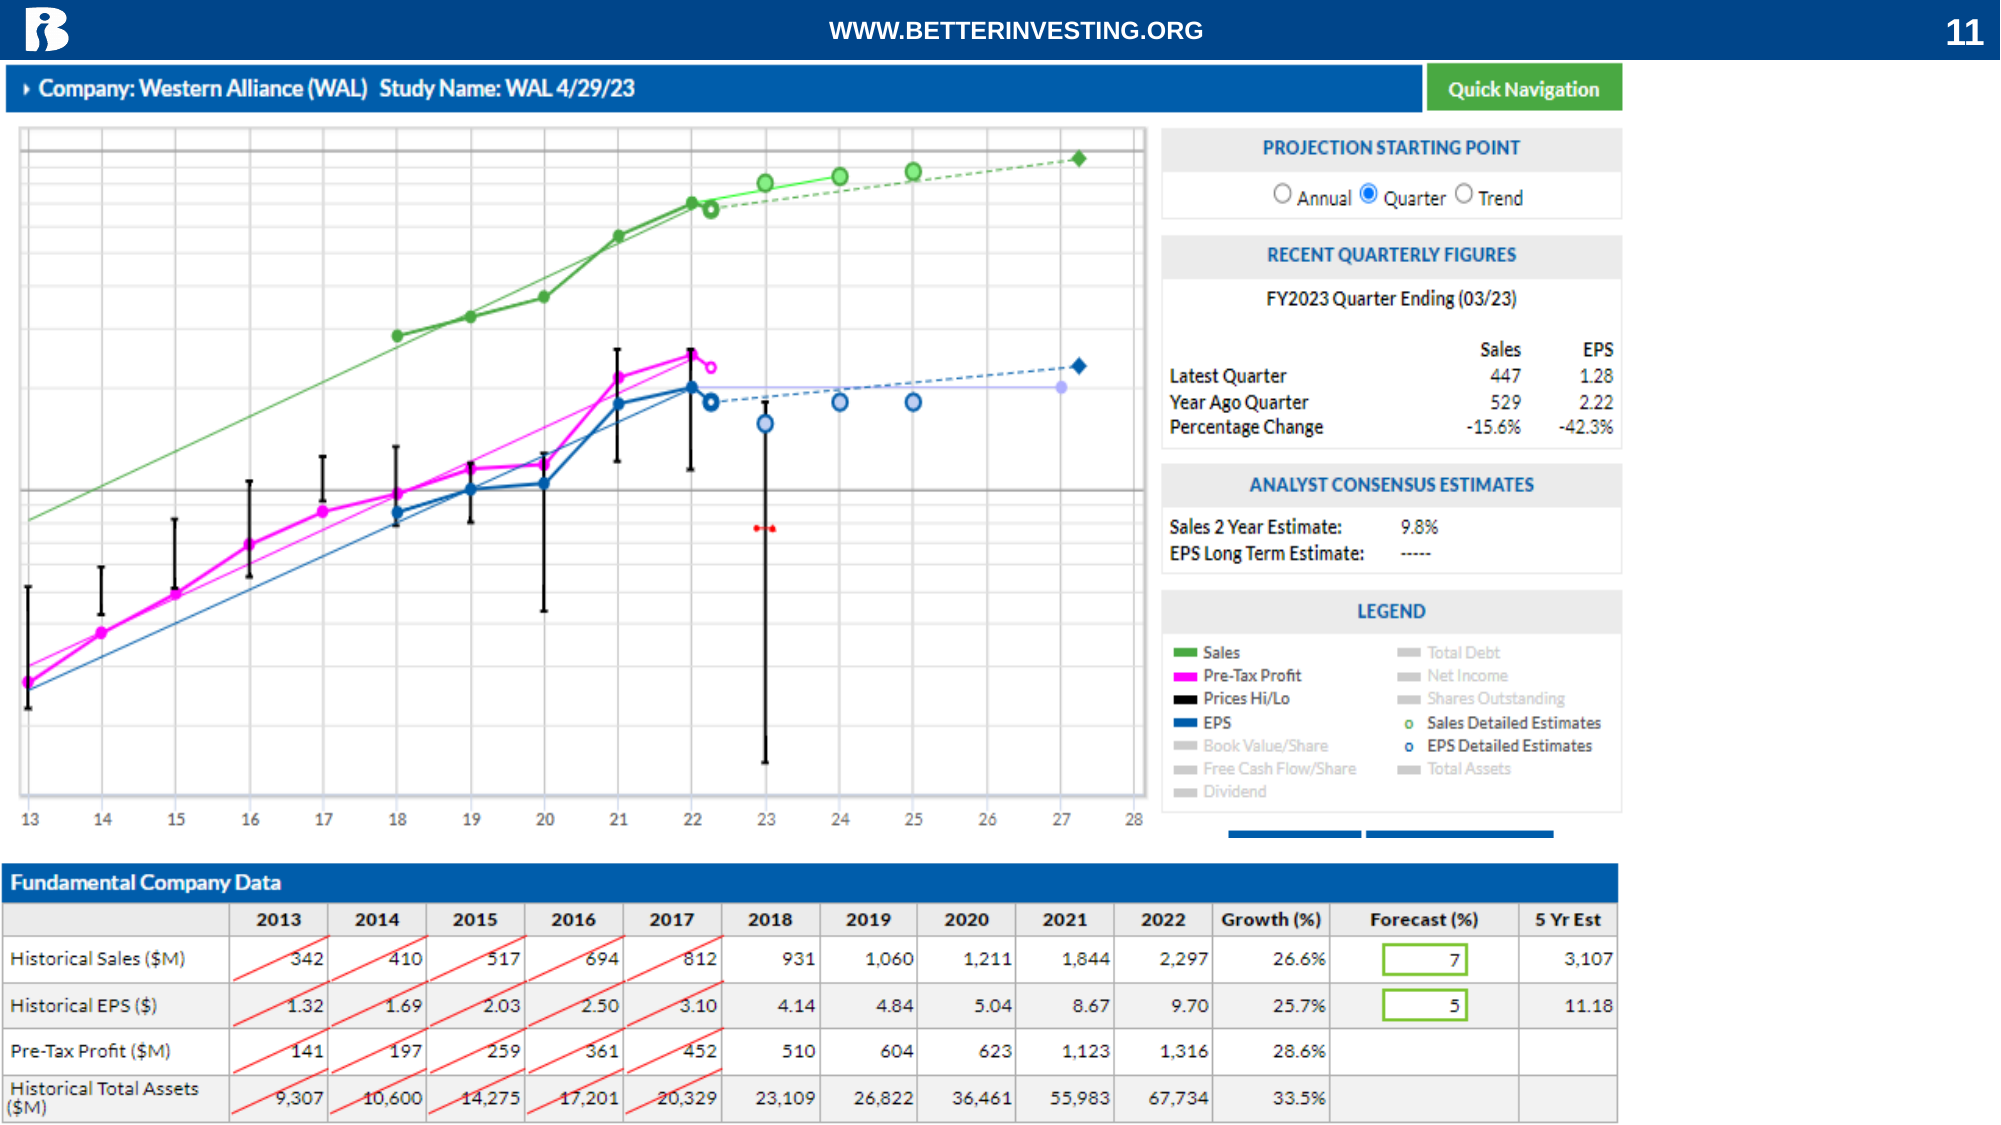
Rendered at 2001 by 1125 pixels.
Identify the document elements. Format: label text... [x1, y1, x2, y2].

footer WWW.BETTERINVESTING.ORG [350, 3, 1684, 57]
picture [0, 862, 1620, 1125]
picture [0, 60, 1629, 838]
picture [23, 6, 71, 53]
slide_number 11 [1766, 3, 2000, 57]
